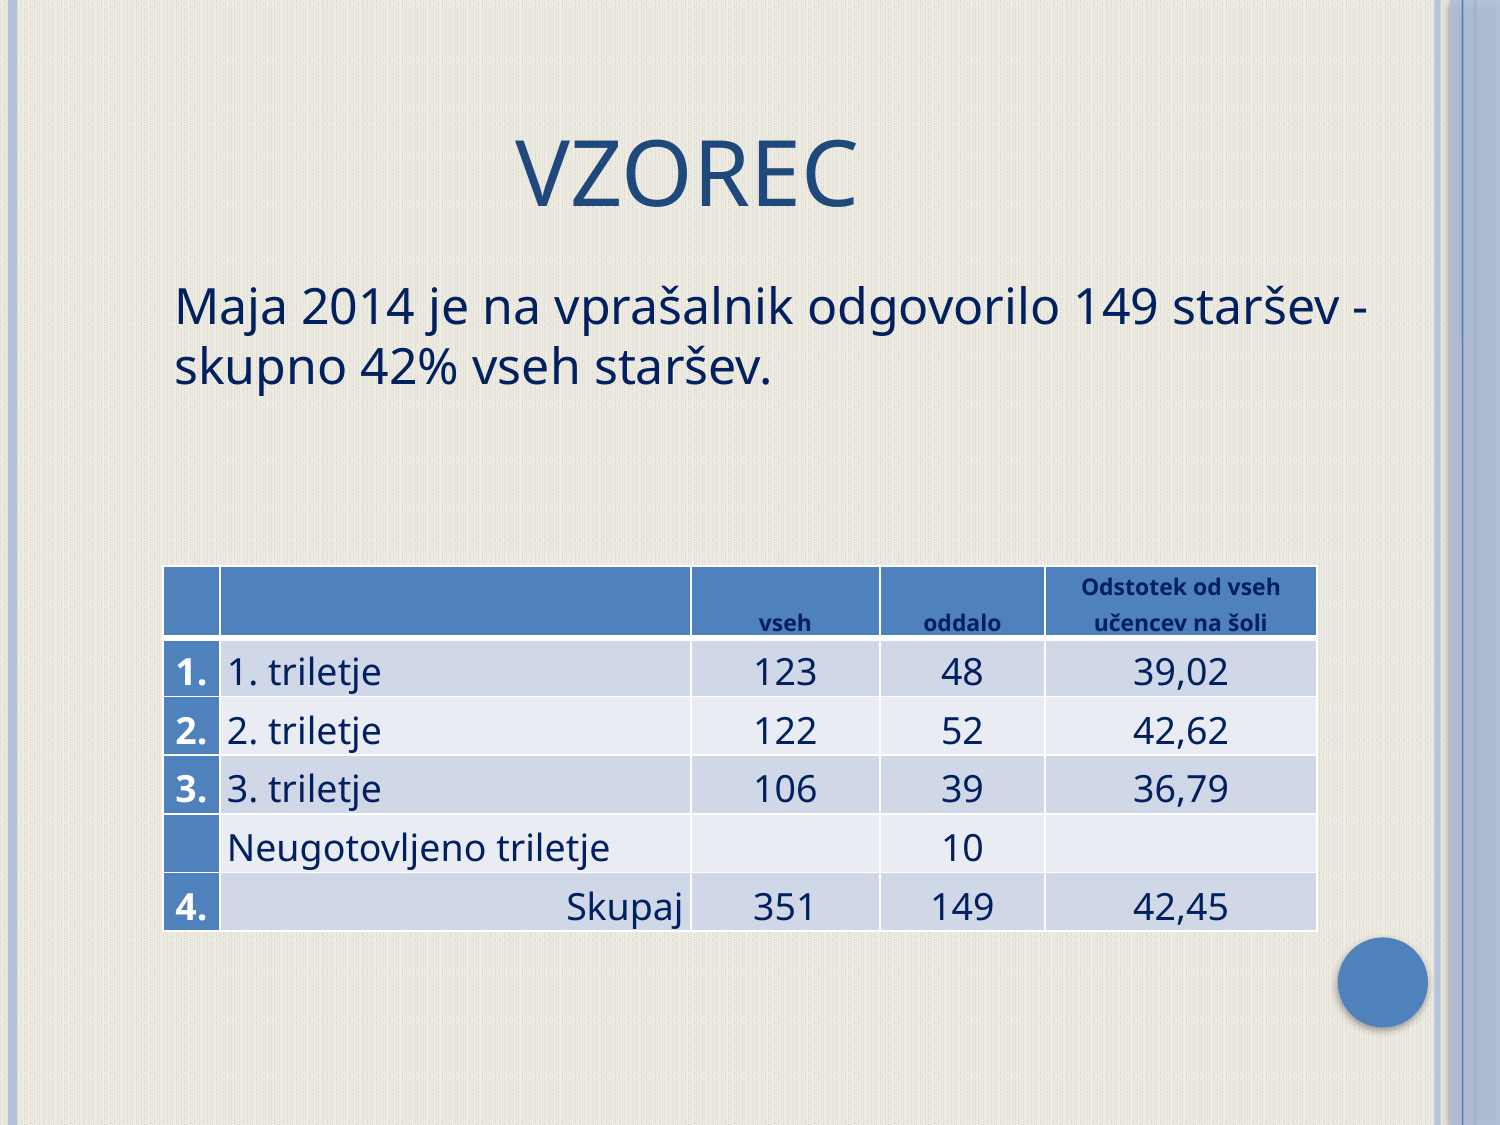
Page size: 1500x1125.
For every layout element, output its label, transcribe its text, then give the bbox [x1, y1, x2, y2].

table_cell 149 [881, 873, 1044, 930]
table_cell 351 [692, 873, 879, 930]
table_cell 2. triletje [221, 697, 690, 754]
table_cell 48 [881, 641, 1044, 696]
table_cell 4. [164, 873, 219, 930]
table_cell Skupaj [221, 873, 690, 930]
table_header vseh [692, 567, 879, 635]
table_header oddalo [881, 567, 1044, 635]
table_header [221, 567, 690, 635]
table_cell 1. triletje [221, 641, 690, 696]
title vzorec [75, 45, 1300, 233]
table_header Odstotek od vseh učencev na šoli [1046, 567, 1316, 635]
table_cell [692, 815, 879, 872]
table_cell Neugotovljeno triletje [221, 815, 690, 872]
table_cell 52 [881, 697, 1044, 754]
table_cell [164, 815, 219, 872]
table_cell 1. [164, 641, 219, 696]
table_cell 2. [164, 697, 219, 754]
table_cell 3. triletje [221, 756, 690, 813]
table_cell 122 [692, 697, 879, 754]
table_cell 10 [881, 815, 1044, 872]
table_cell 42,62 [1046, 697, 1316, 754]
table_cell 39,02 [1046, 641, 1316, 696]
table_cell [1046, 815, 1316, 872]
list Maja 2014 je na vprašalnik odgovorilo 149 staršev - skupno 42% vseh staršev. [159, 267, 1385, 1067]
table_cell 36,79 [1046, 756, 1316, 813]
table_cell 39 [881, 756, 1044, 813]
table_cell 42,45 [1046, 873, 1316, 930]
table_header [164, 567, 219, 635]
table_cell 123 [692, 641, 879, 696]
table_cell 106 [692, 756, 879, 813]
table_cell 3. [164, 756, 219, 813]
